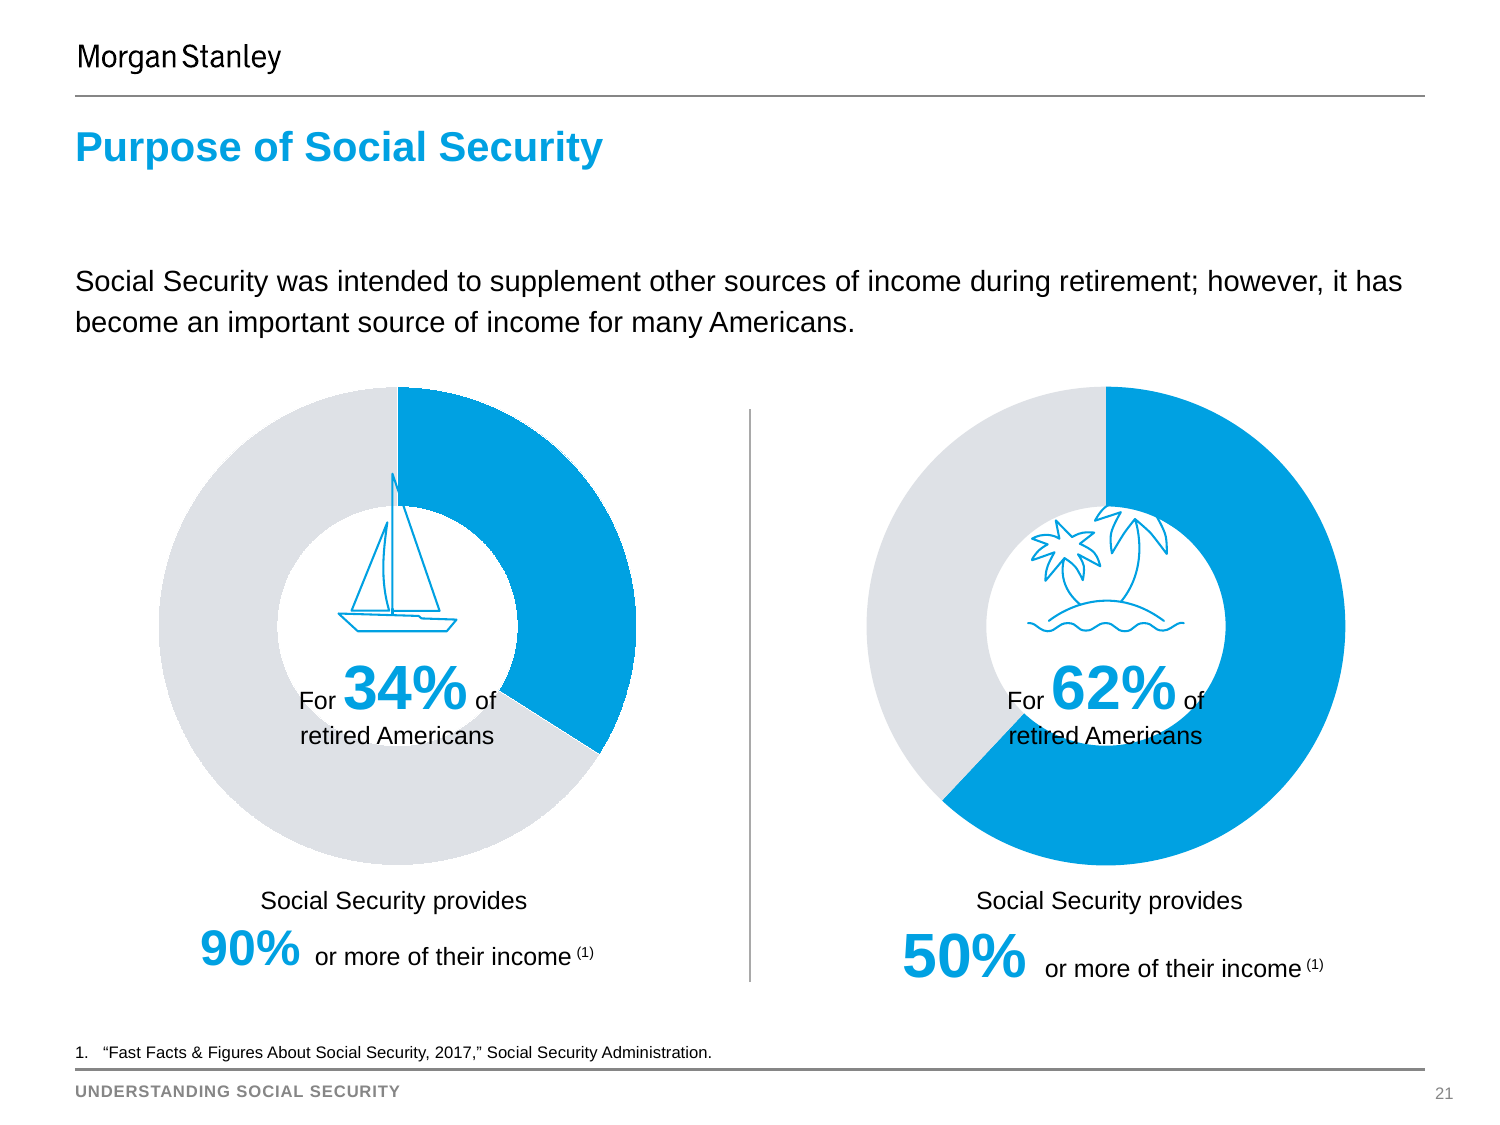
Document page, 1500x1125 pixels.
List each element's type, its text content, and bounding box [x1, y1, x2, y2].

text_box Social Security provides 50% or more of their income (1) [856, 884, 1371, 990]
text_box “Fast Facts & Figures About Social Security, 2017,” Social Security Administration. [75, 1016, 1424, 1066]
text_box Social Security provides 90% or more of their income (1) [140, 885, 655, 975]
title Purpose of Social Security [75, 120, 1424, 171]
text_box Social Security was intended to supplement other sources of income during retirement; however, it has become an important source of income for many Americans. [75, 254, 1424, 356]
chart [842, 376, 1370, 876]
chart [134, 376, 661, 876]
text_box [338, 473, 457, 632]
